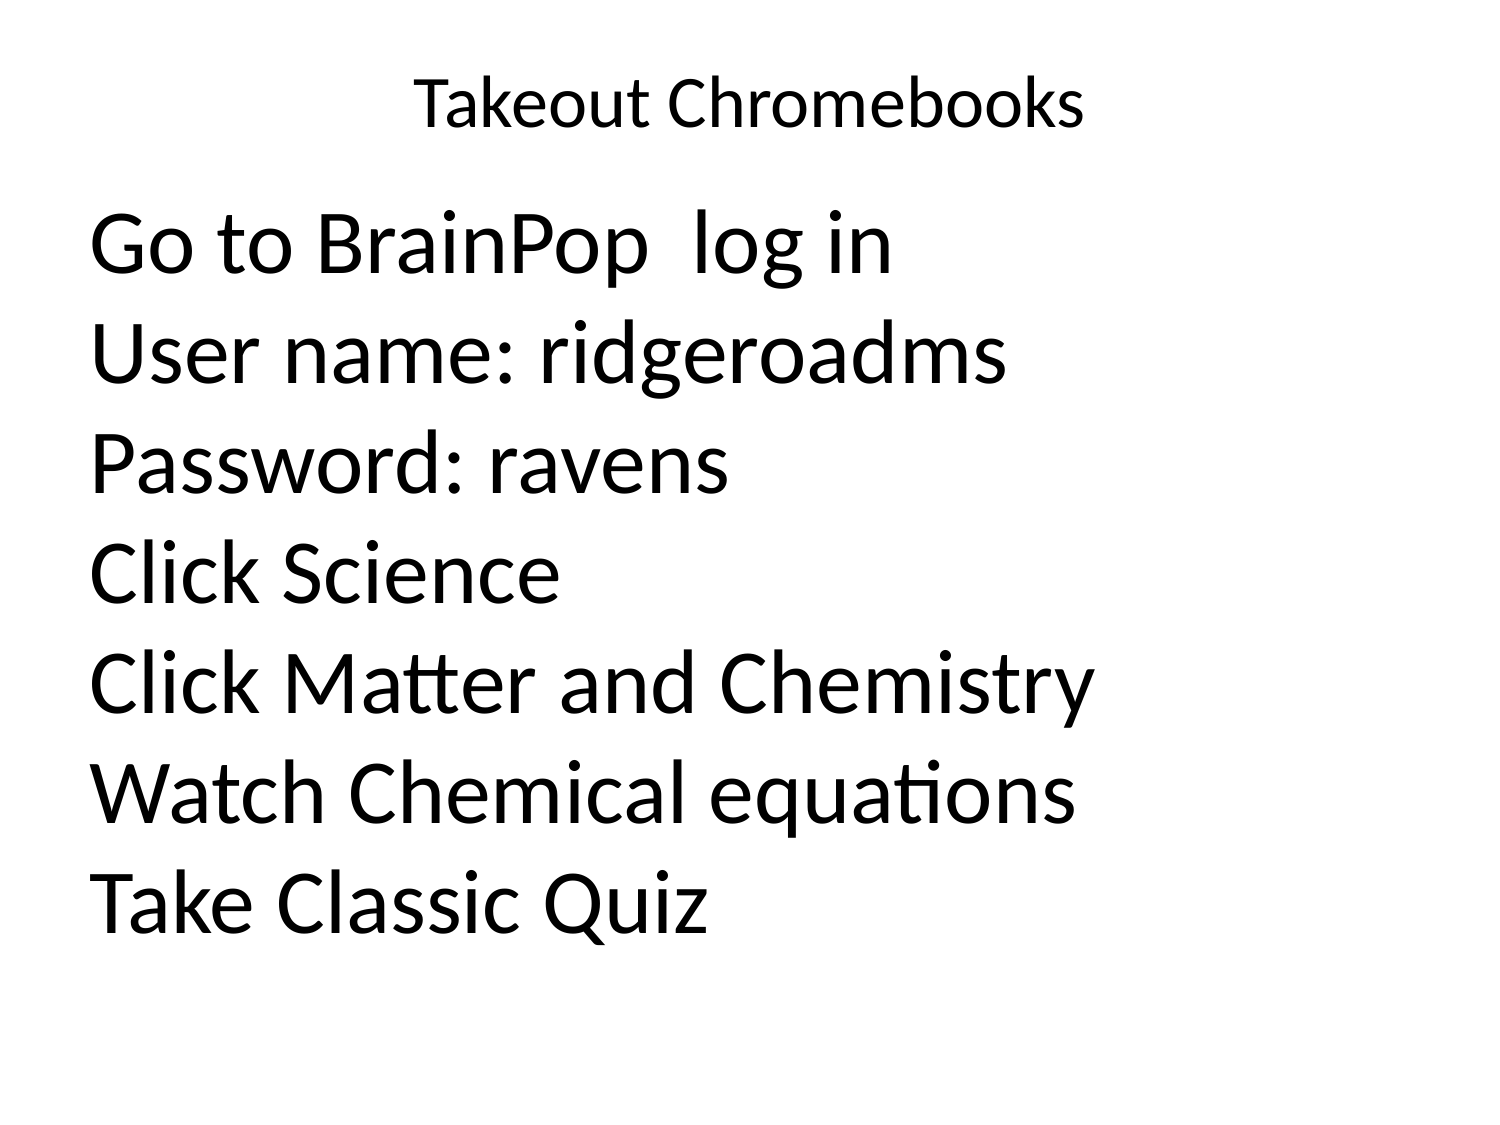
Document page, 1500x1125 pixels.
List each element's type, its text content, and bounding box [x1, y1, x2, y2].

text_box Go to BrainPop log in User name: ridgeroadms Password: ravens Click Science Click Matter and Chemistry Watch Chemical equations Take Classic Quiz [74, 174, 1363, 1125]
title Takeout Chromebooks [75, 45, 1425, 150]
